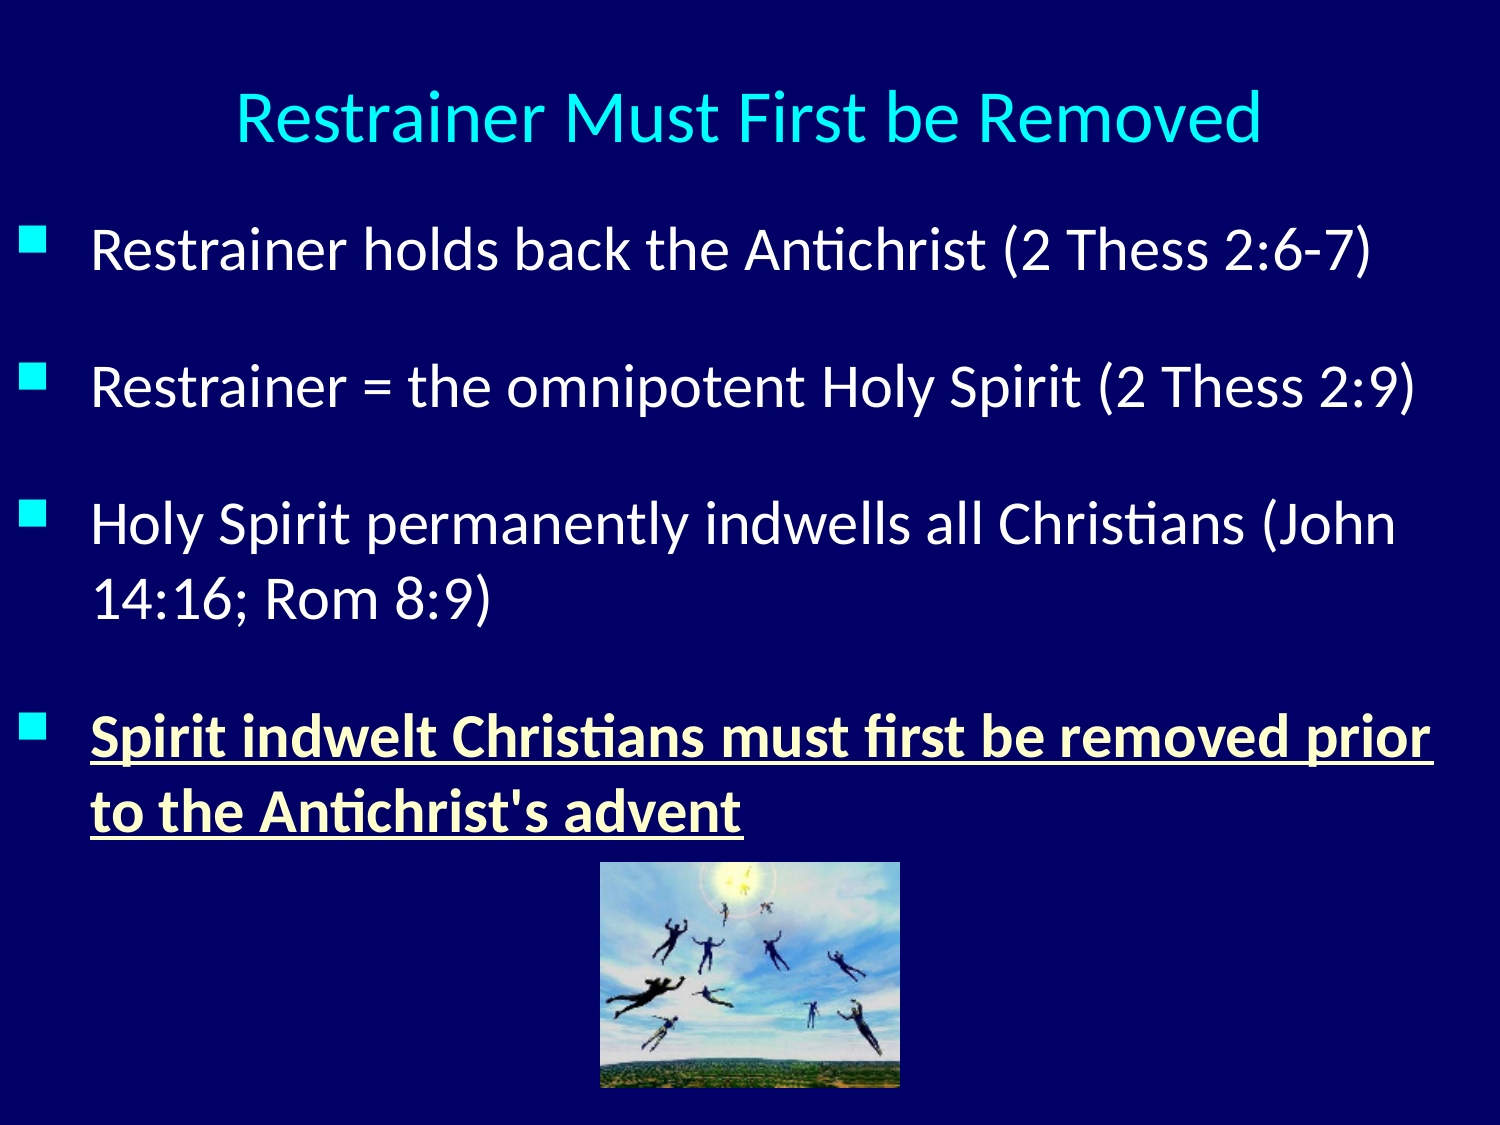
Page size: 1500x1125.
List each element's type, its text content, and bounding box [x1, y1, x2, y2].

picture [599, 862, 901, 1088]
list Restrainer holds back the Antichrist (2 Thess 2:6-7) Restrainer = the omnipotent Holy Spirit (2 Thess 2:9) Holy Spirit permanently indwells all Christians (John 14:16; Rom 8:9) Spirit indwelt Christians must first be removed prior to the Antichrist's advent [0, 199, 1500, 938]
title Restrainer Must First be Removed [112, 37, 1388, 188]
